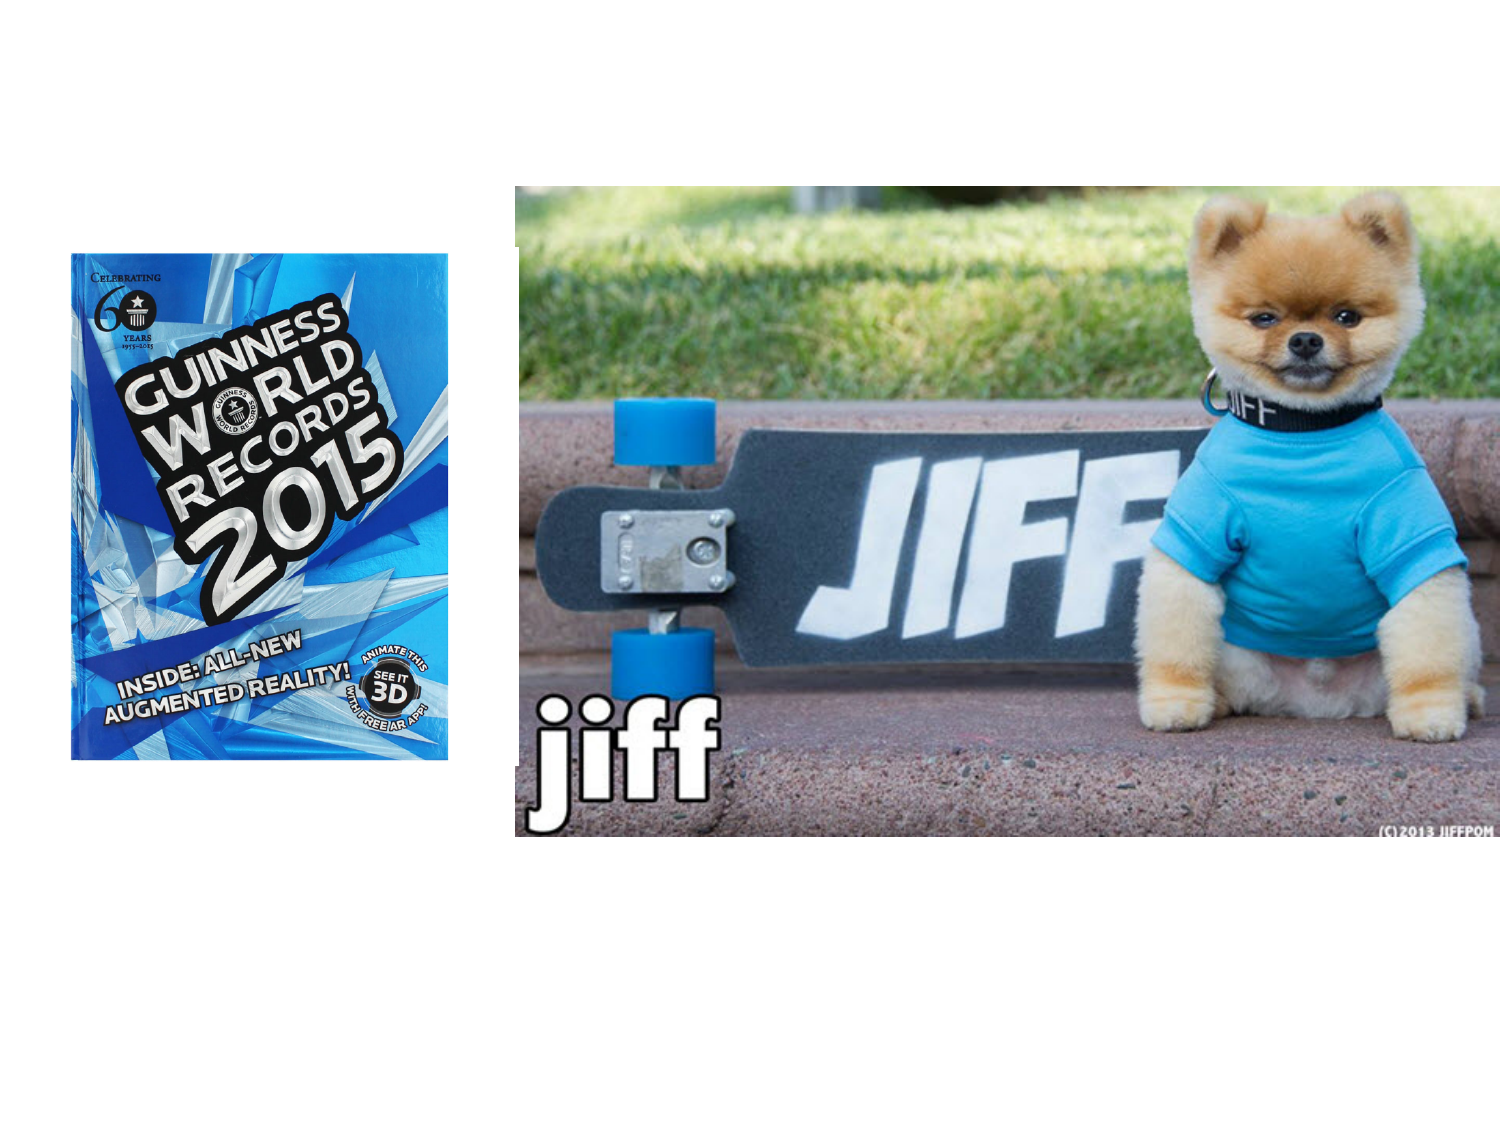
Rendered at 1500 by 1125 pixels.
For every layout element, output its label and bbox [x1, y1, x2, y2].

picture [0, 186, 1500, 837]
